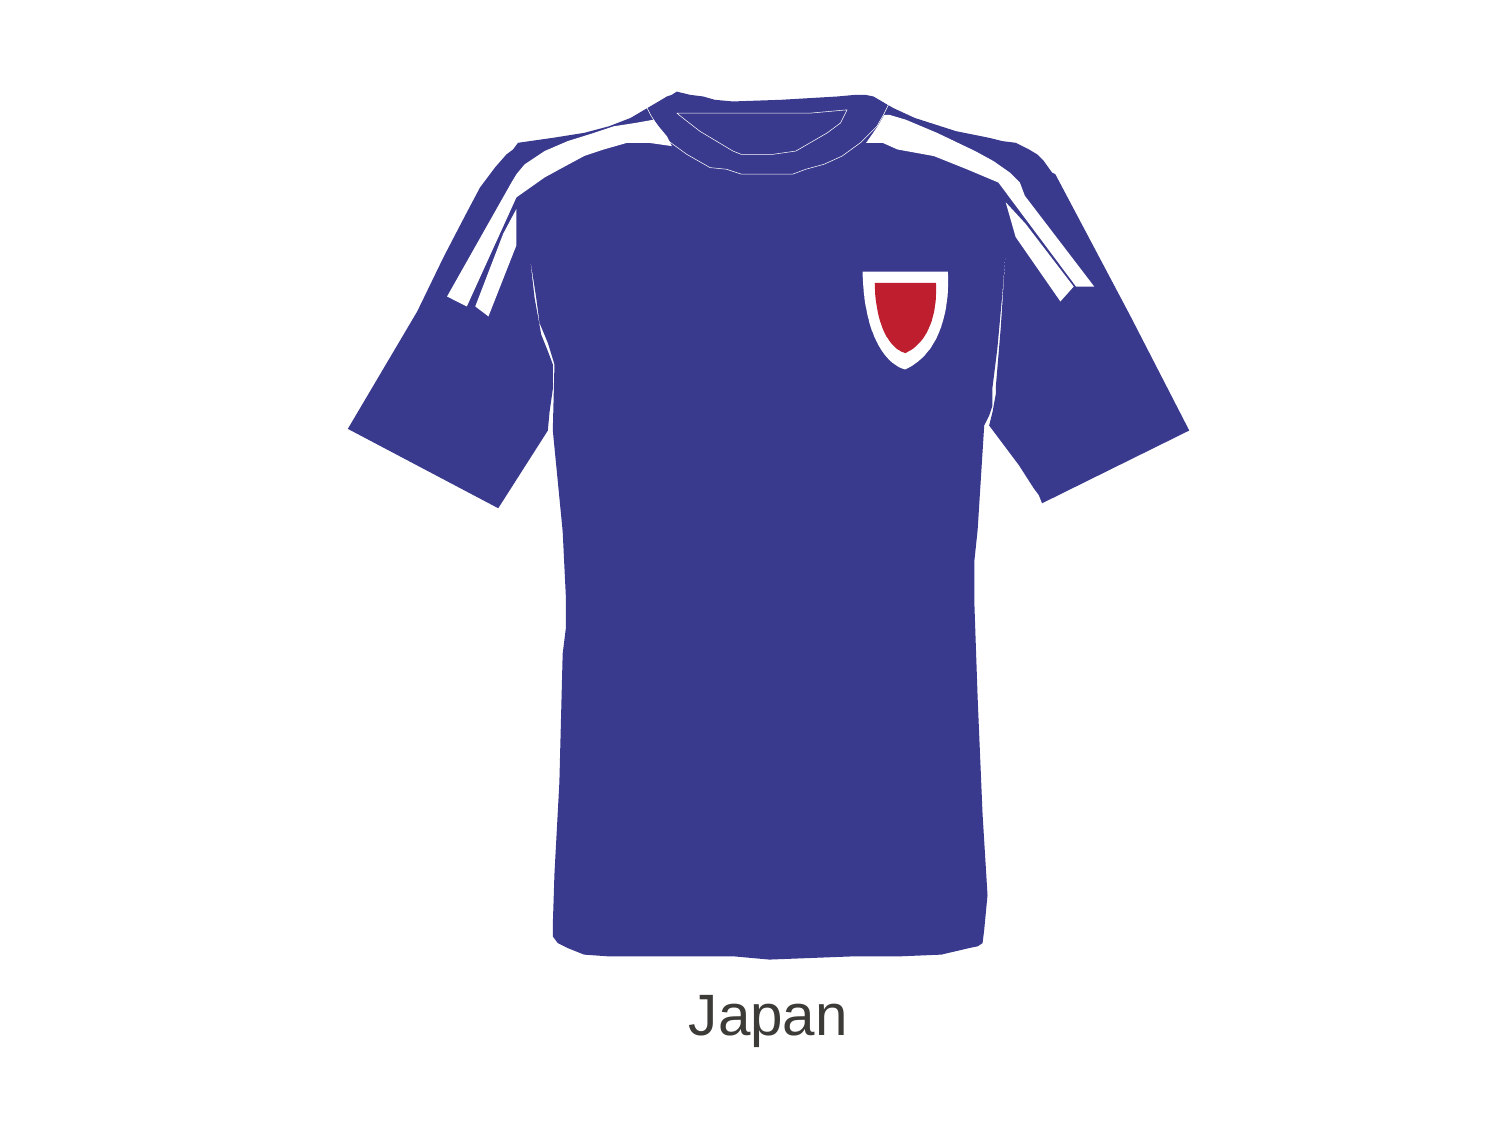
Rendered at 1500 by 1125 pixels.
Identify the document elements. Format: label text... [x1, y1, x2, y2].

text_box [866, 114, 1095, 287]
text_box Japan [674, 969, 864, 1055]
text_box [862, 271, 949, 370]
text_box [1005, 202, 1074, 302]
text_box [475, 208, 517, 317]
text_box [645, 83, 889, 175]
text_box [447, 119, 672, 307]
text_box [347, 105, 1190, 960]
text_box [874, 282, 937, 354]
text_box [676, 109, 848, 155]
